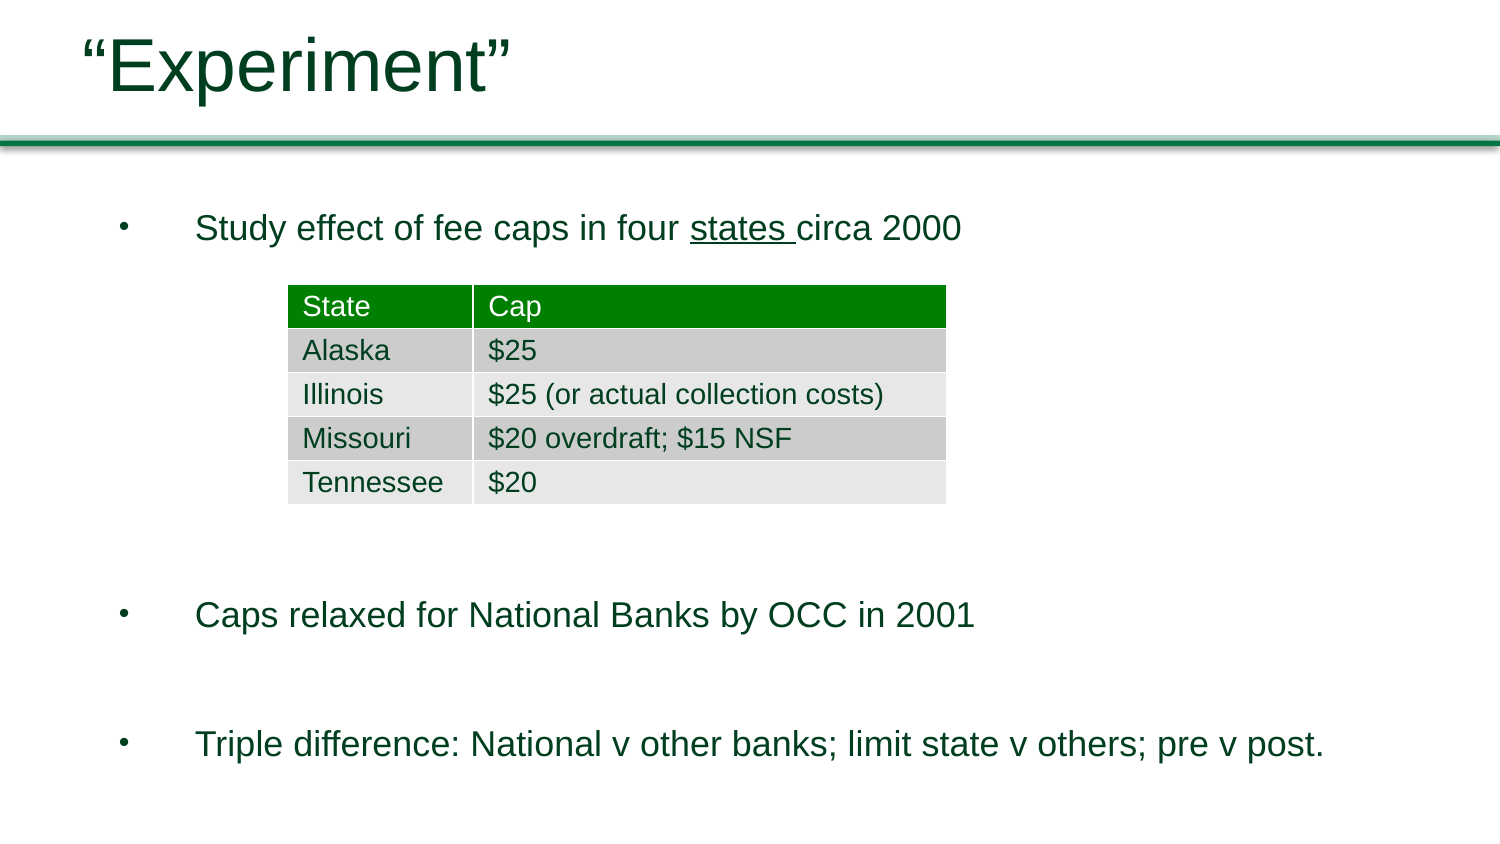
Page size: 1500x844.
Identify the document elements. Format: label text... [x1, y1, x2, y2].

table_cell Alaska [288, 329, 472, 372]
table_cell Tennessee [288, 461, 472, 504]
table_header Cap [474, 285, 946, 328]
table_cell $20 overdraft; $15 NSF [474, 417, 946, 460]
title “Experiment” [75, 18, 1425, 122]
table_cell $20 [474, 461, 946, 504]
table_cell Missouri [288, 417, 472, 460]
table_cell $25 [474, 329, 946, 372]
table_header State [288, 285, 472, 328]
table_cell $25 (or actual collection costs) [474, 373, 946, 416]
table_cell Illinois [288, 373, 472, 416]
list Study effect of fee caps in four states circa 2000 Caps relaxed for National Banks by OCC in 2001 Triple difference: National v other banks; limit state v others; pre v post. [81, 196, 1417, 844]
